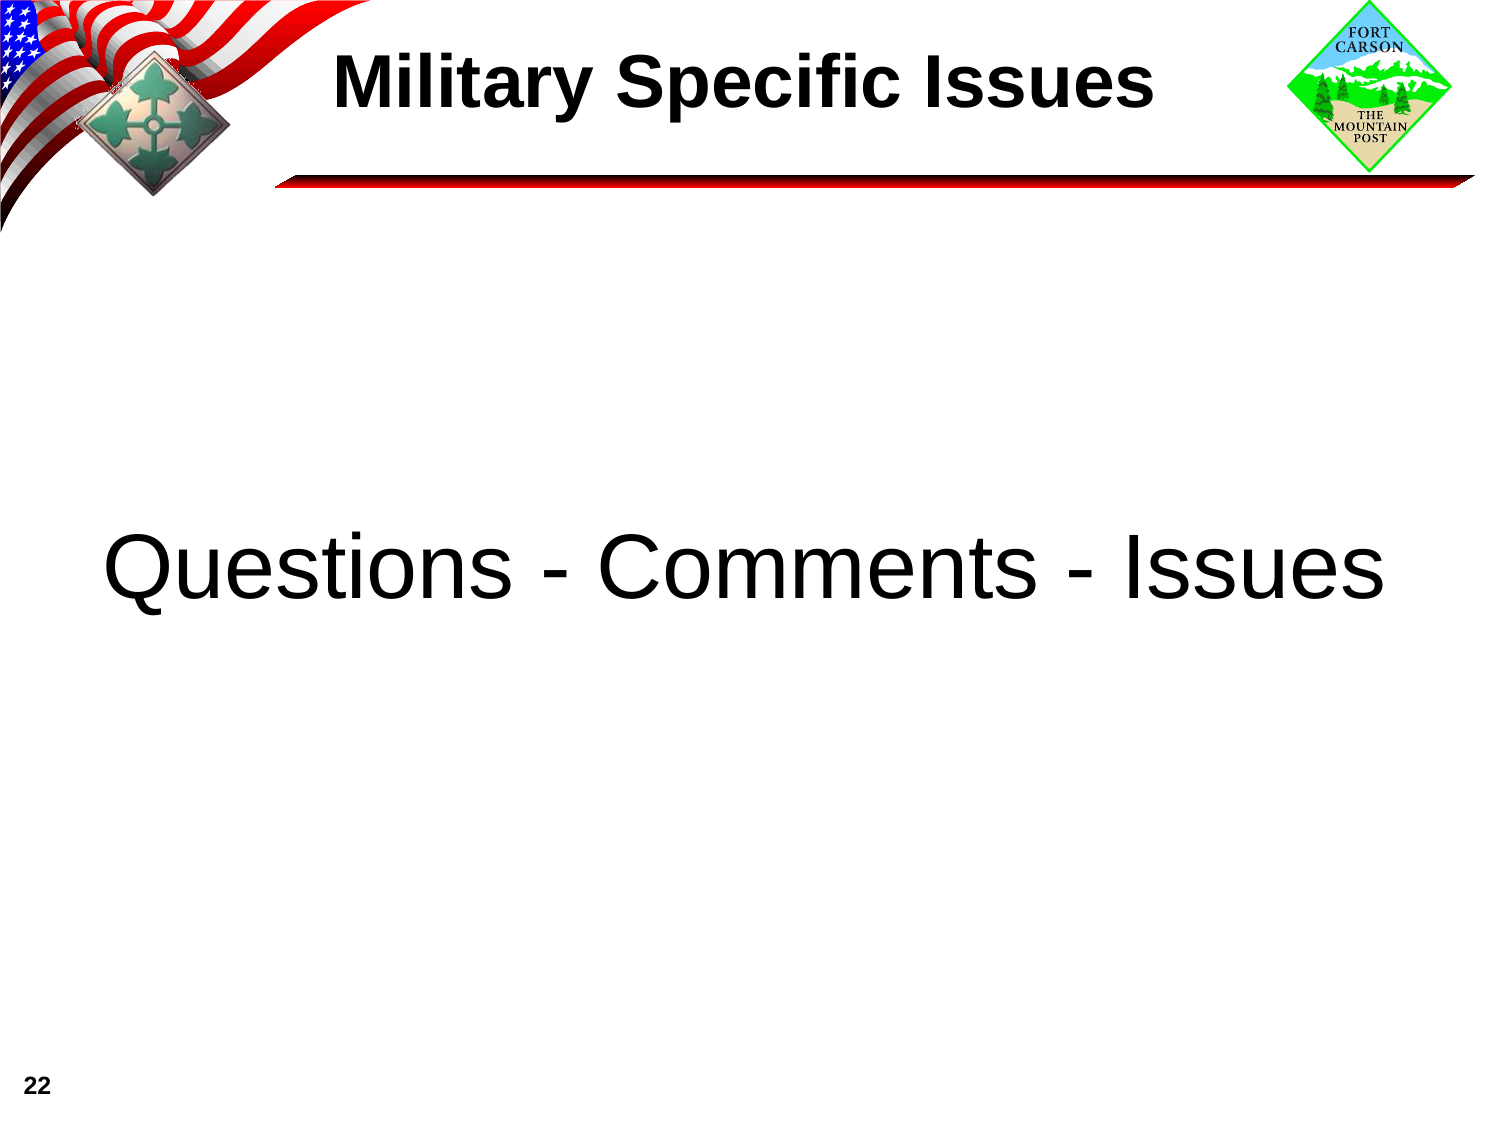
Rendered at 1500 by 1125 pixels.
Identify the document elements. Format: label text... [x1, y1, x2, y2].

text_box Military Specific Issues [69, 24, 1420, 213]
text_box Questions - Comments - Issues [87, 499, 1403, 624]
